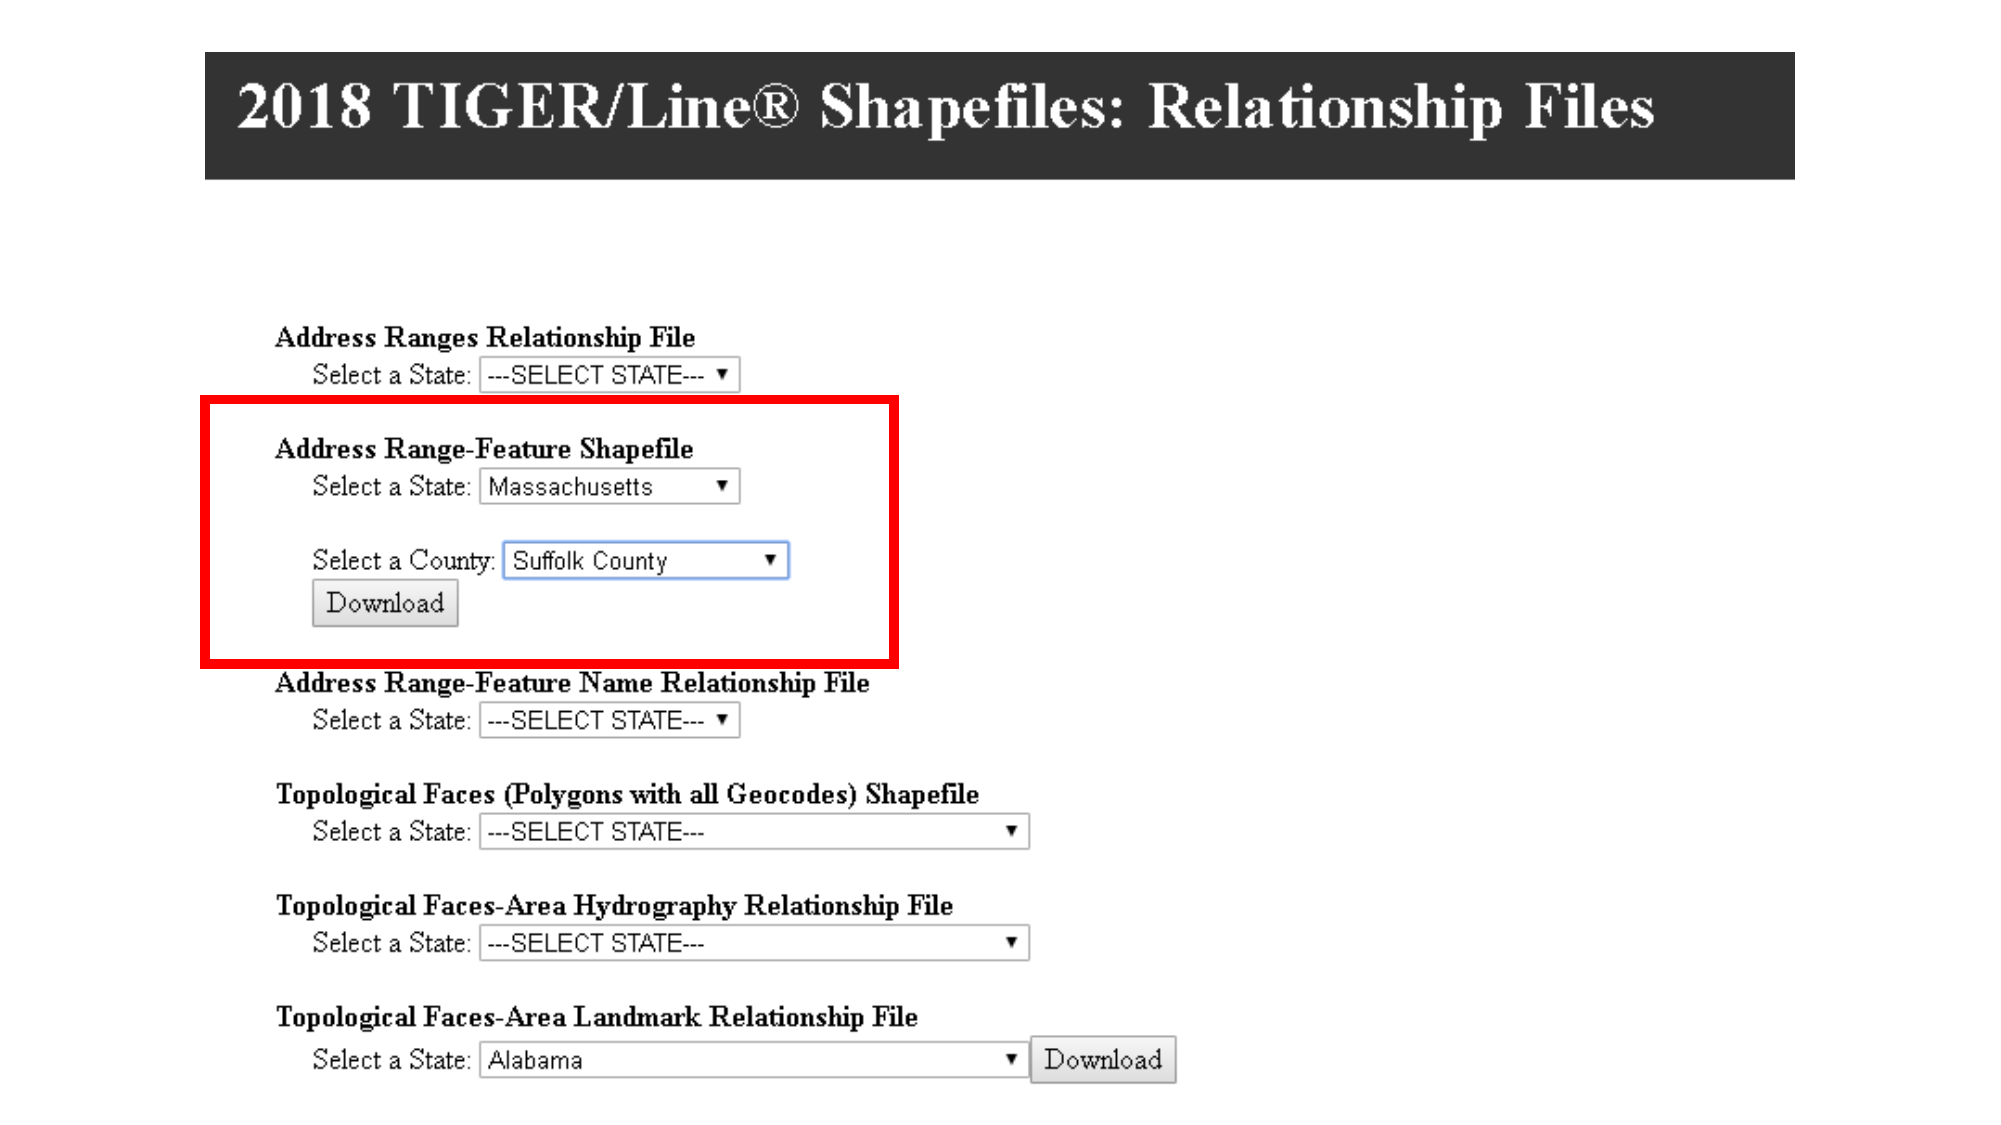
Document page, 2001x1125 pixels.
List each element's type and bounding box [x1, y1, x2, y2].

picture [205, 52, 1795, 1125]
